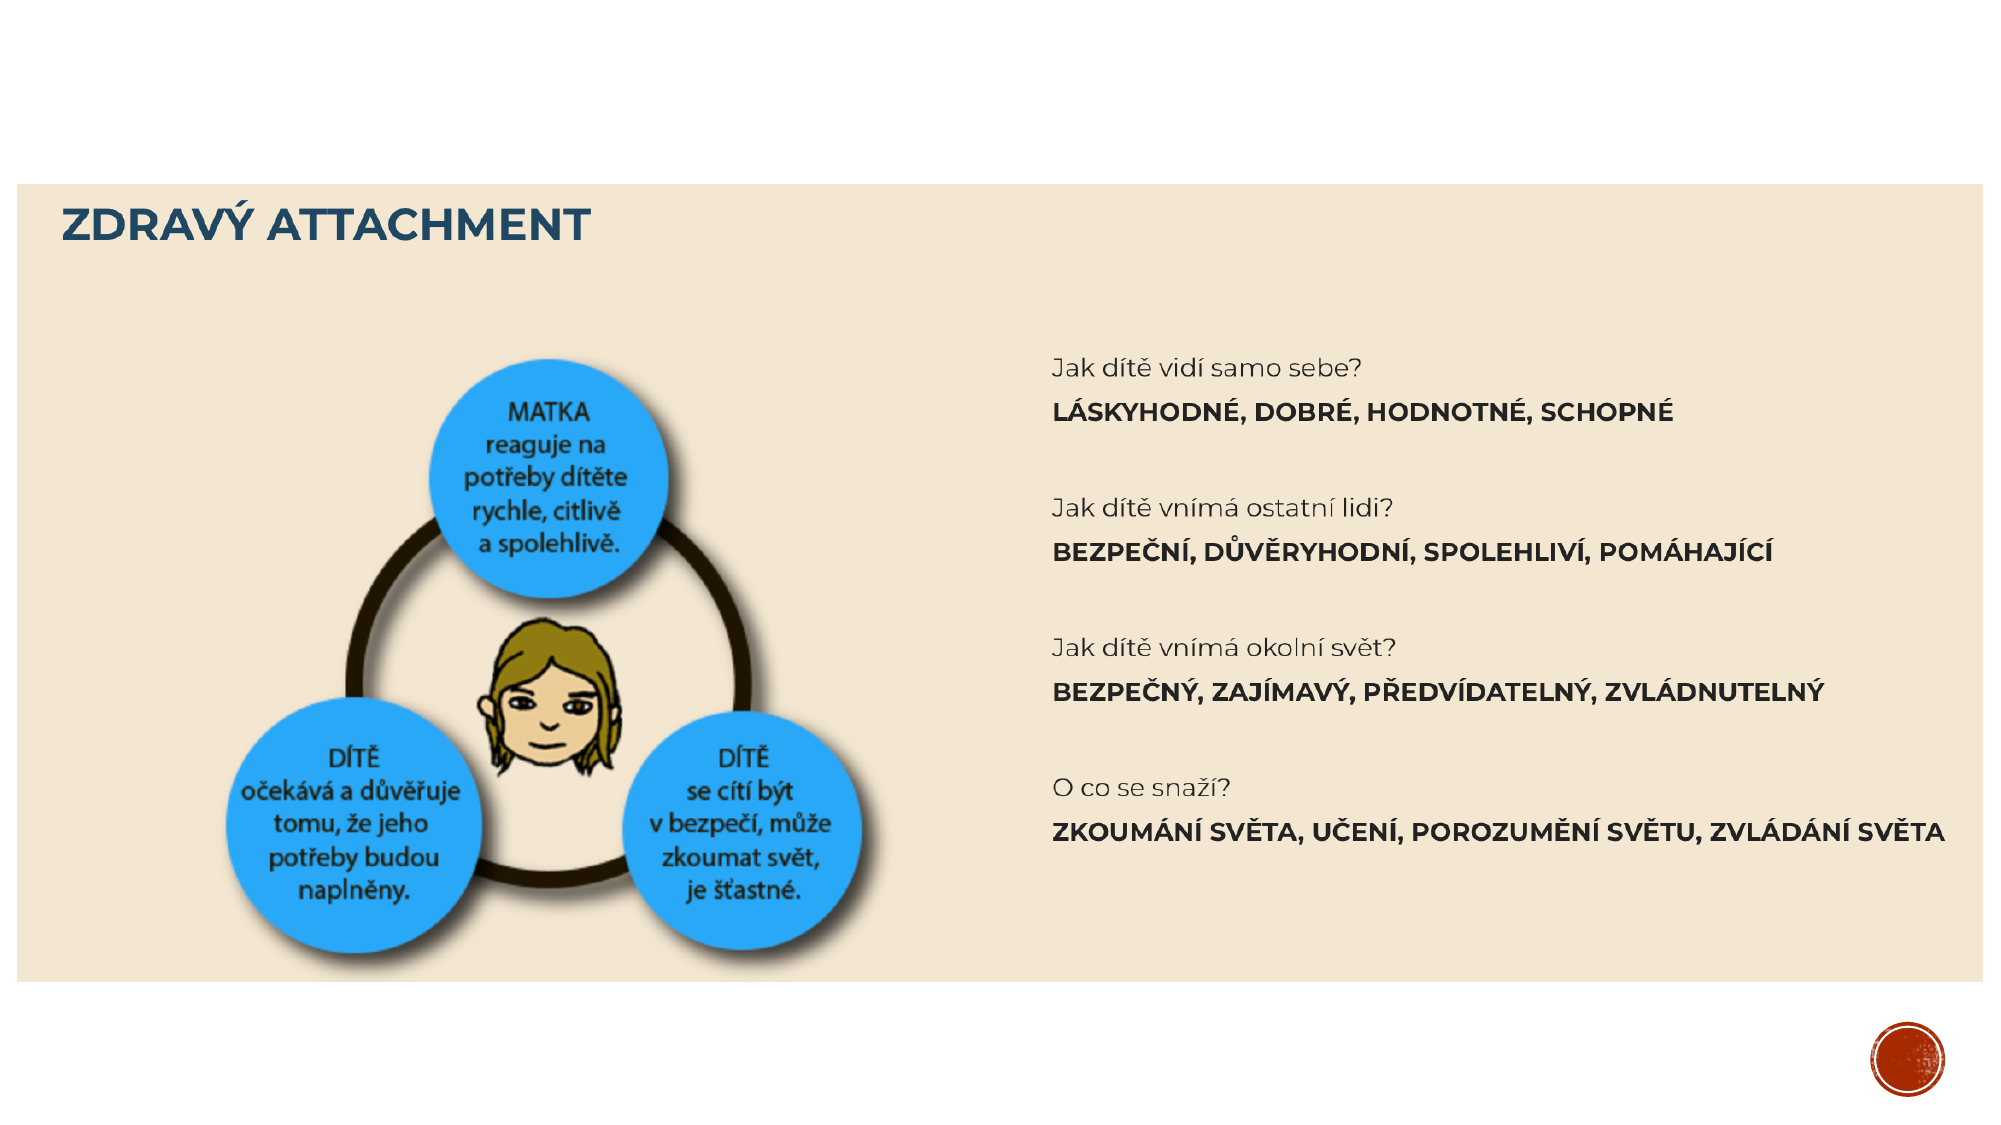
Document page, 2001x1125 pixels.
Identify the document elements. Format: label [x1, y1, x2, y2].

list [25, 185, 1980, 980]
